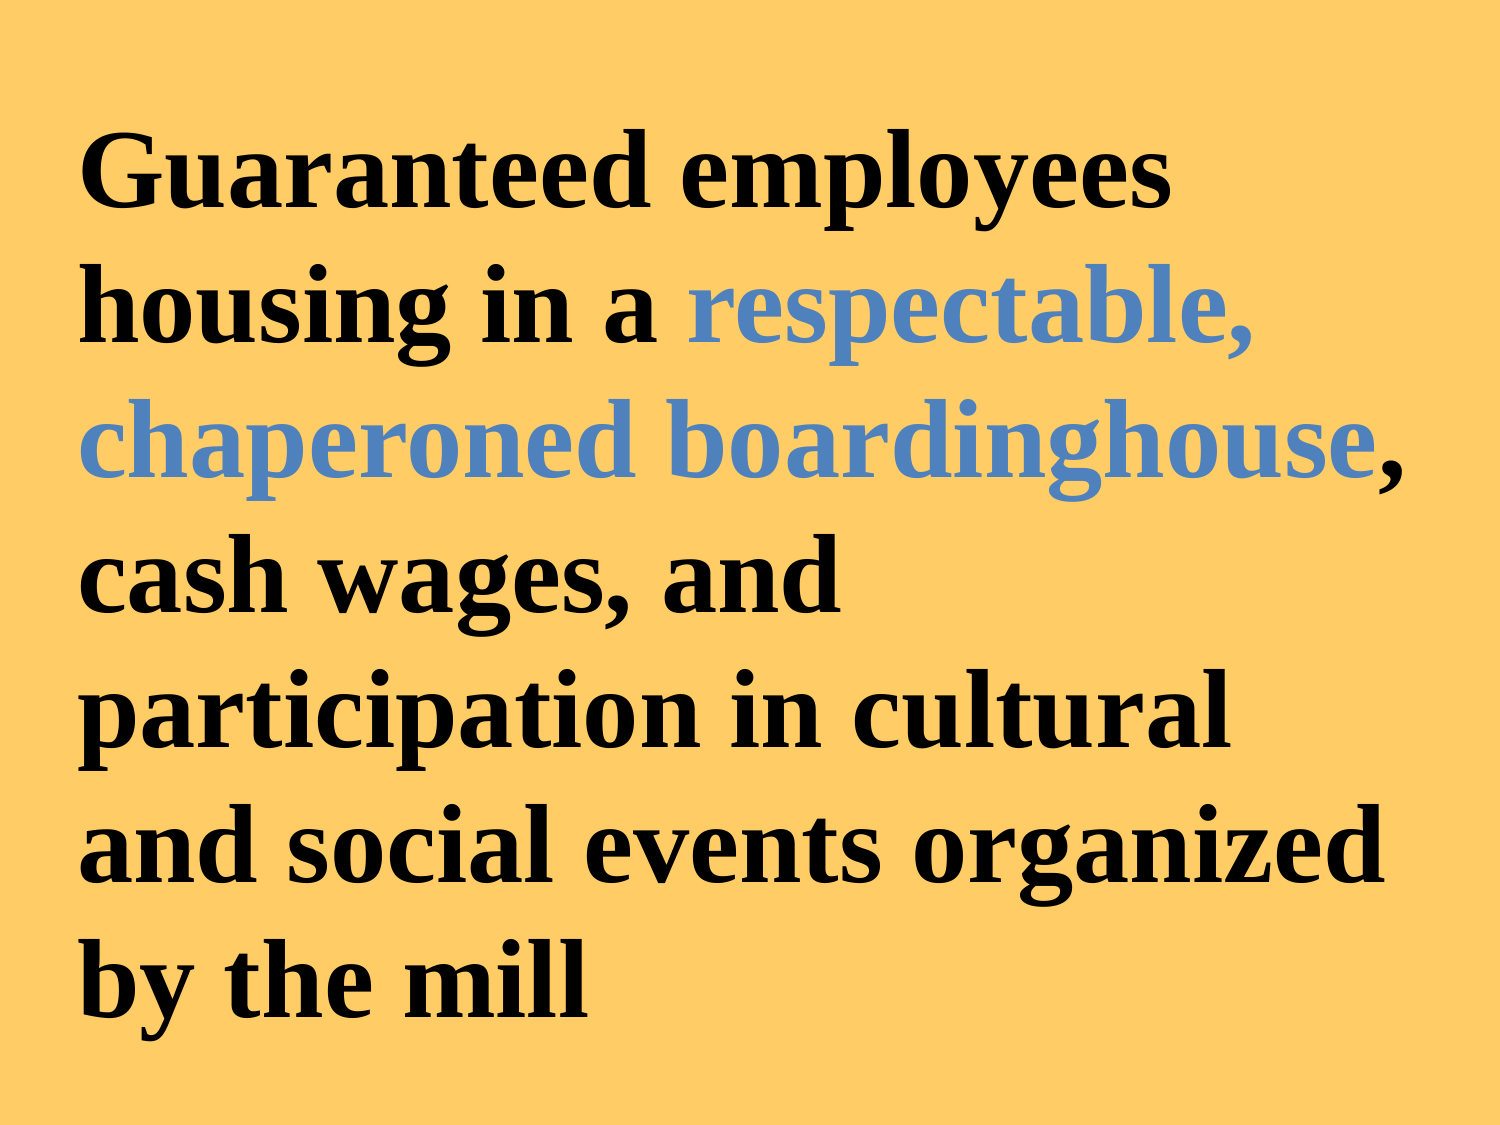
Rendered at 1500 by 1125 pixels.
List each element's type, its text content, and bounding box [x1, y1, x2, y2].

text_box Guaranteed employees housing in a respectable, chaperoned boardinghouse, cash wages, and participation in cultural and social events organized by the mill [62, 87, 1425, 1048]
